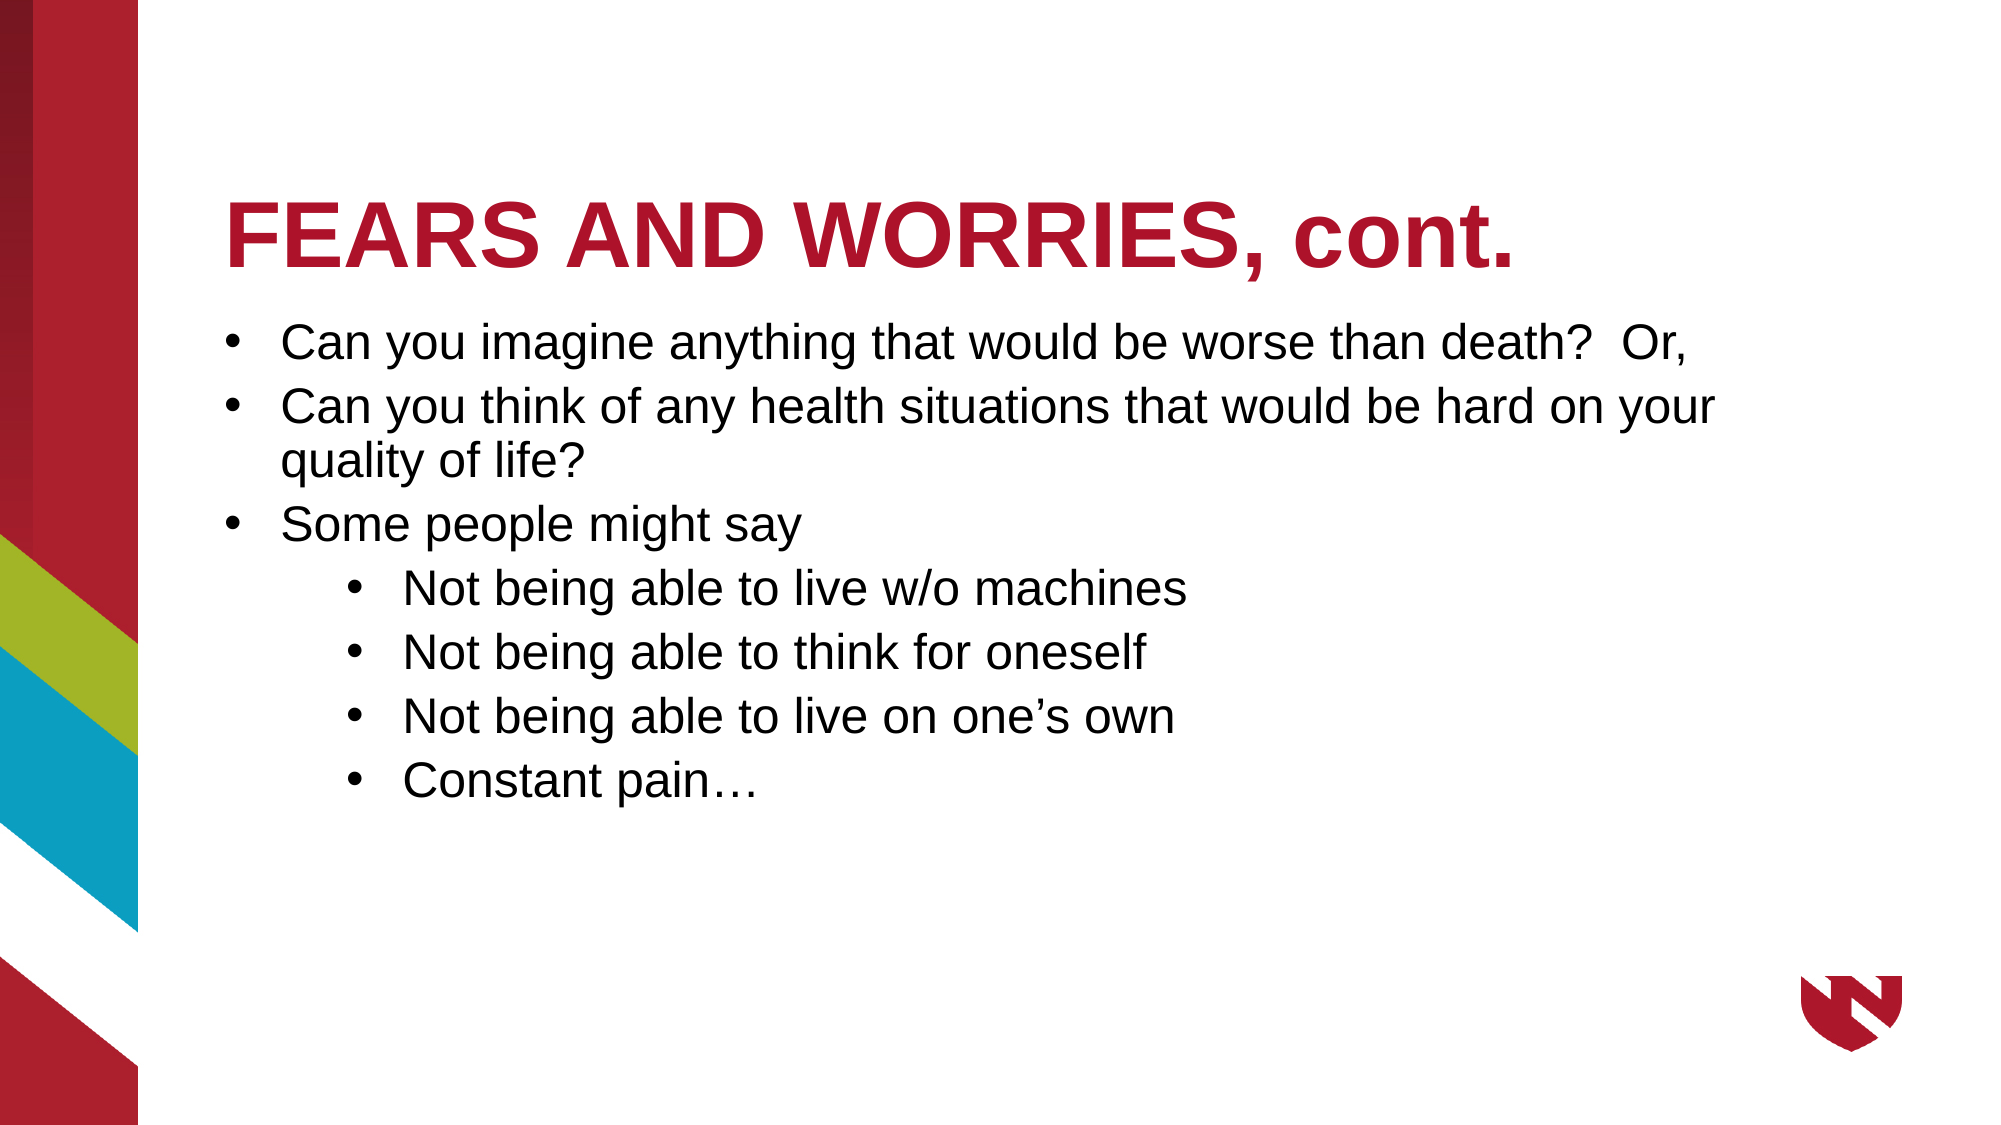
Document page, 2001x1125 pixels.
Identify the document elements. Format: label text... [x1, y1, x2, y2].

title FEARS AND WORRIES, cont. [209, 64, 1873, 288]
picture [0, 0, 2000, 1125]
list Can you imagine anything that would be worse than death? Or, Can you think of any health situations that would be hard on your quality of life? Some people might say Not being able to live w/o machines Not being able to think for oneself Not being able to live on one’s own Constant pain… [209, 308, 1802, 957]
